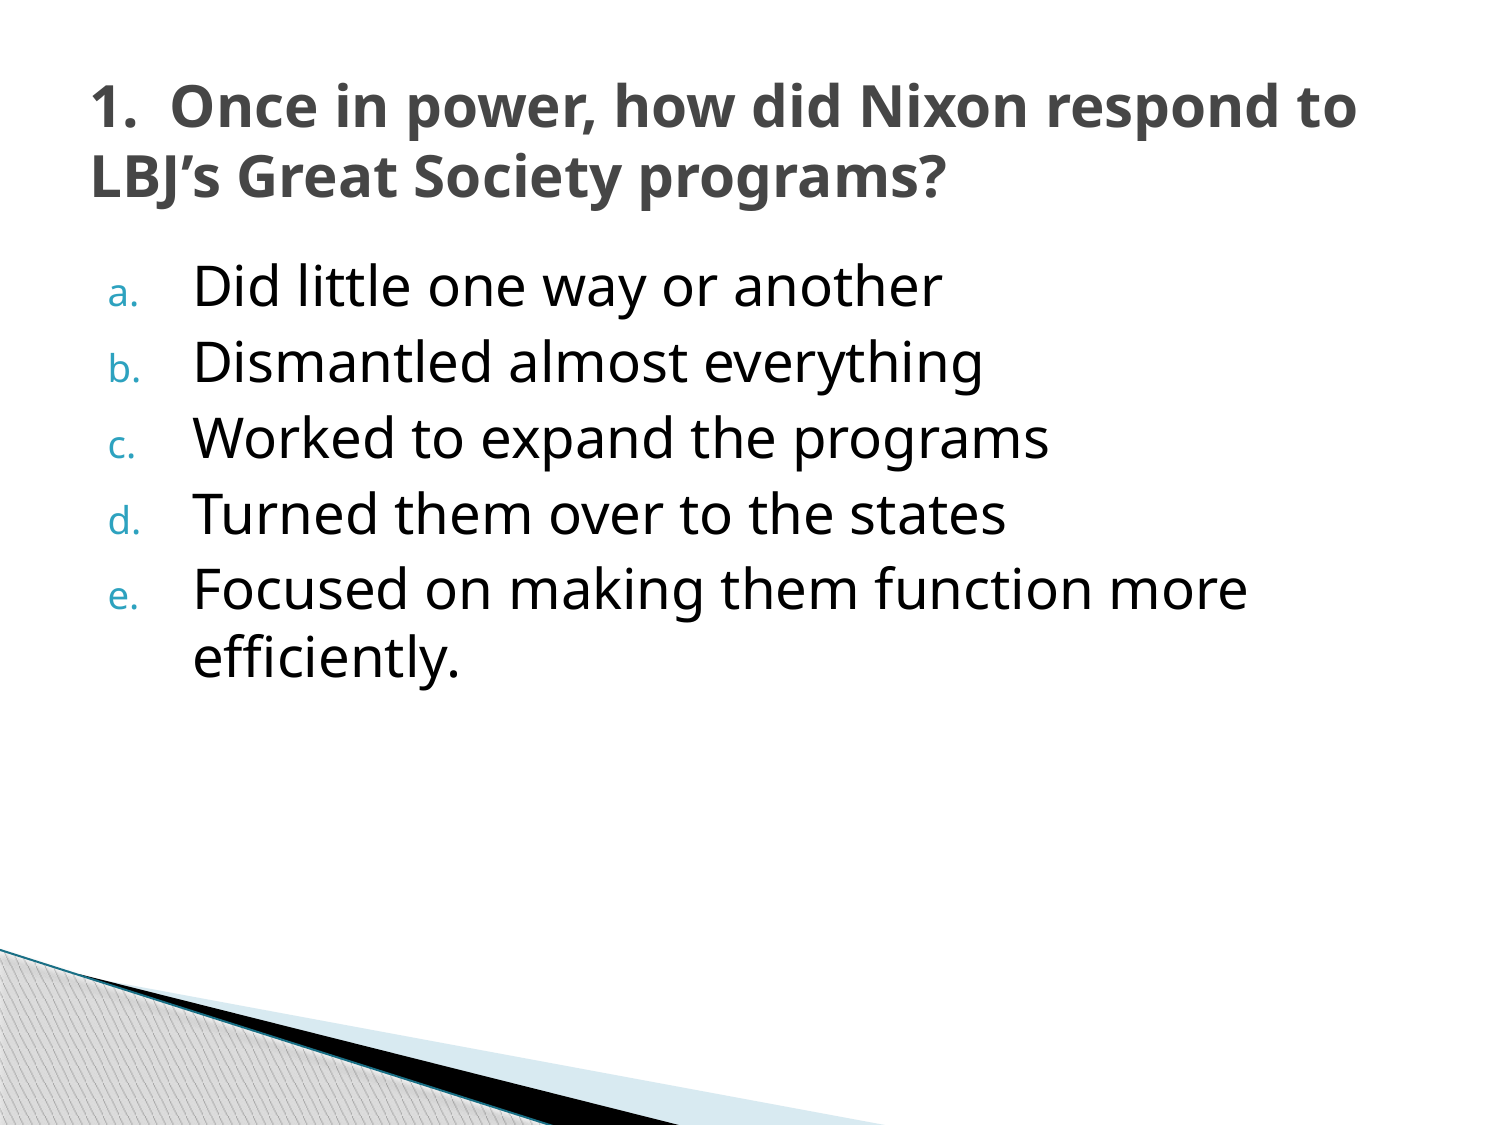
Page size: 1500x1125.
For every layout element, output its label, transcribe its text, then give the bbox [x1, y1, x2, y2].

title 1. Once in power, how did Nixon respond to LBJ’s Great Society programs? [75, 45, 1425, 233]
list Did little one way or another Dismantled almost everything Worked to expand the programs Turned them over to the states Focused on making them function more efficiently. [75, 243, 1425, 986]
